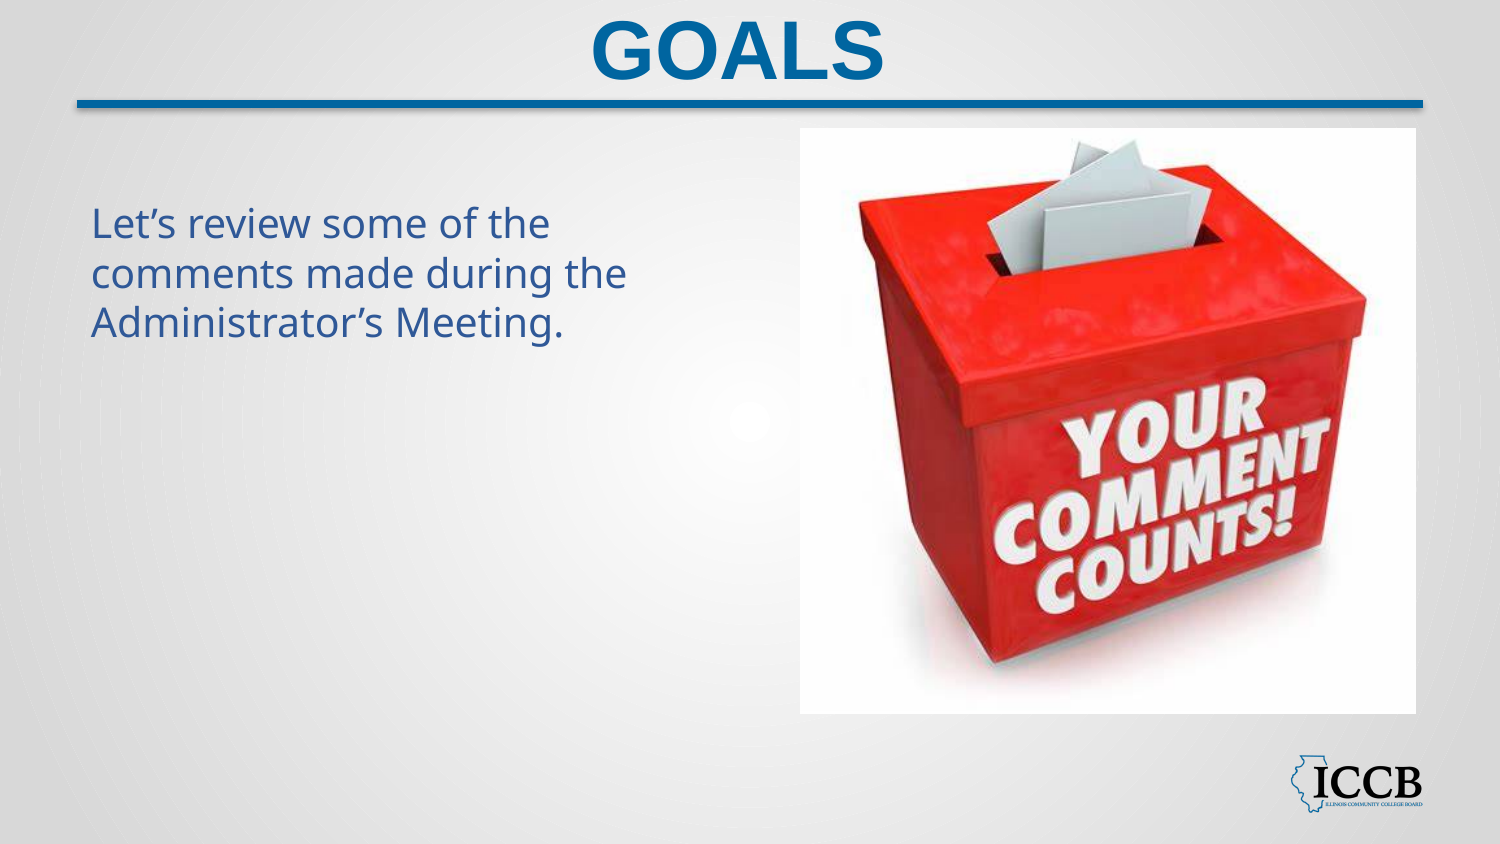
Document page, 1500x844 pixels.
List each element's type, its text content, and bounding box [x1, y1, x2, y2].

picture [1275, 727, 1444, 840]
list Let’s review some of the comments made during the Administrator’s Meeting. [75, 141, 739, 773]
picture [800, 128, 1416, 714]
title Goals [75, 9, 1425, 101]
